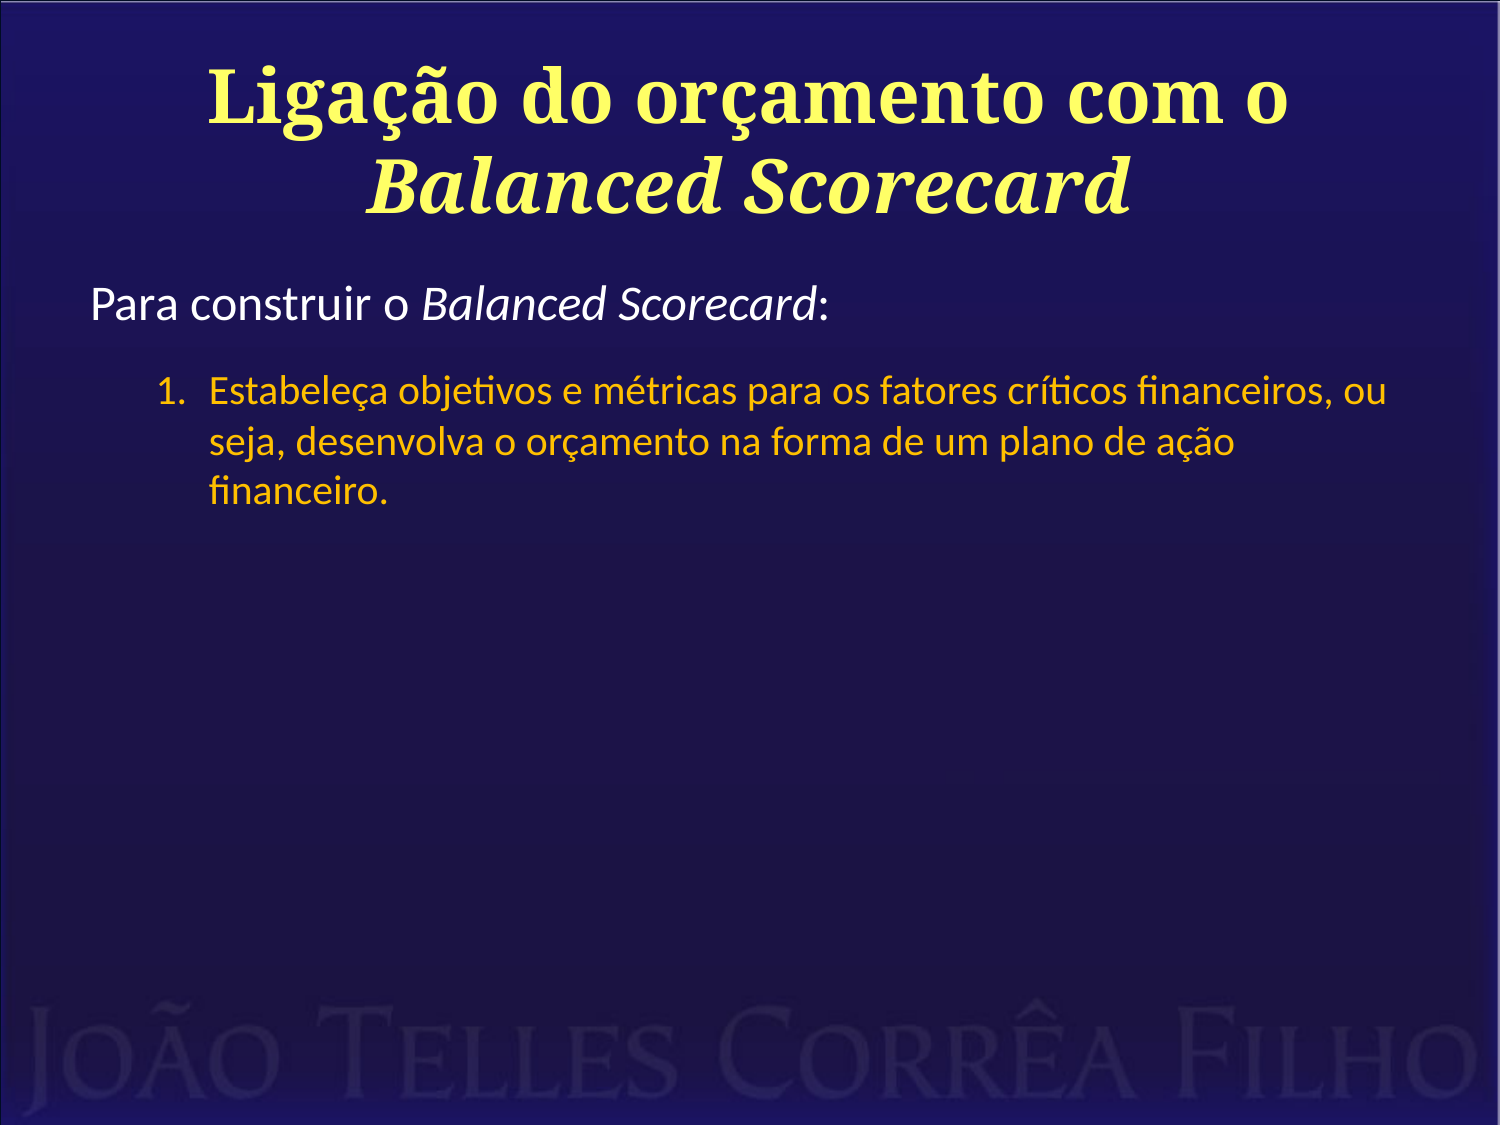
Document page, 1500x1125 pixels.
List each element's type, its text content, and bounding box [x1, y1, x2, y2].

list Para construir o Balanced Scorecard: Estabeleça objetivos e métricas para os fatores críticos financeiros, ou seja, desenvolva o orçamento na forma de um plano de ação financeiro. [74, 262, 1426, 1012]
picture [1, 1, 1500, 1125]
title Ligação do orçamento com o Balanced Scorecard [74, 44, 1426, 233]
